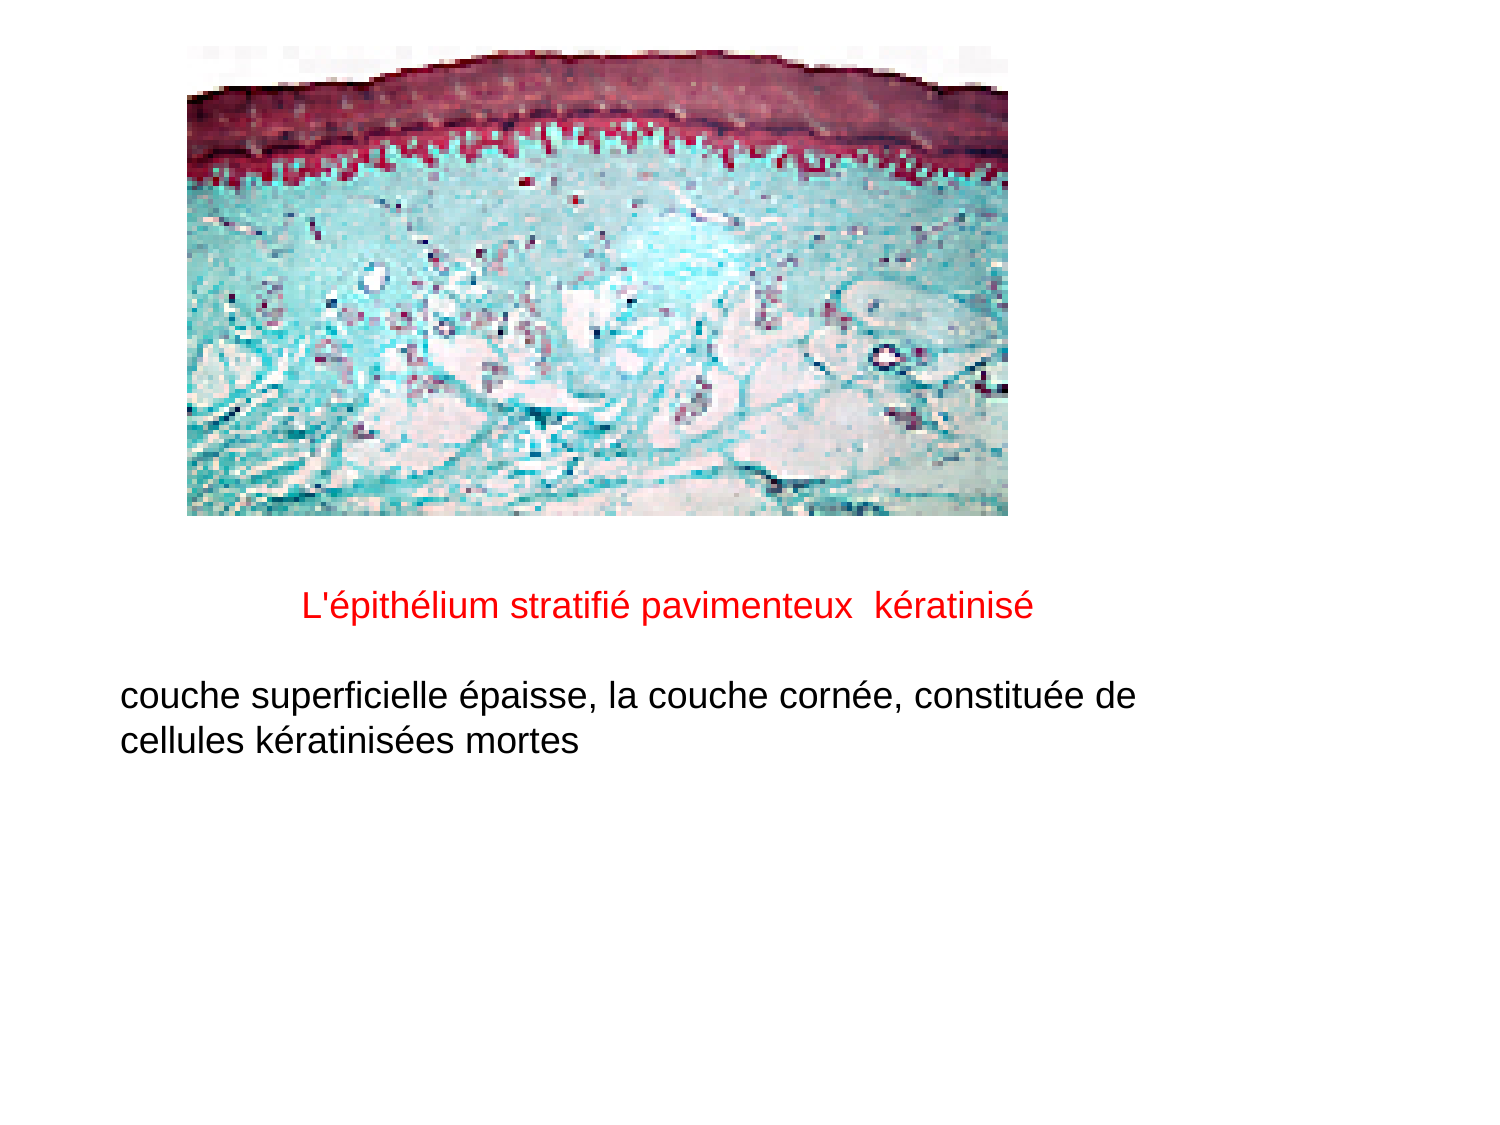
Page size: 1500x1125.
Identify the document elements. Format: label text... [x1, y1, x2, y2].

picture [187, 46, 1008, 516]
text_box L'épithélium stratifié pavimenteux kératinisé couche superficielle épaisse, la couche cornée, constituée de cellules kératinisées mortes [105, 574, 1231, 769]
